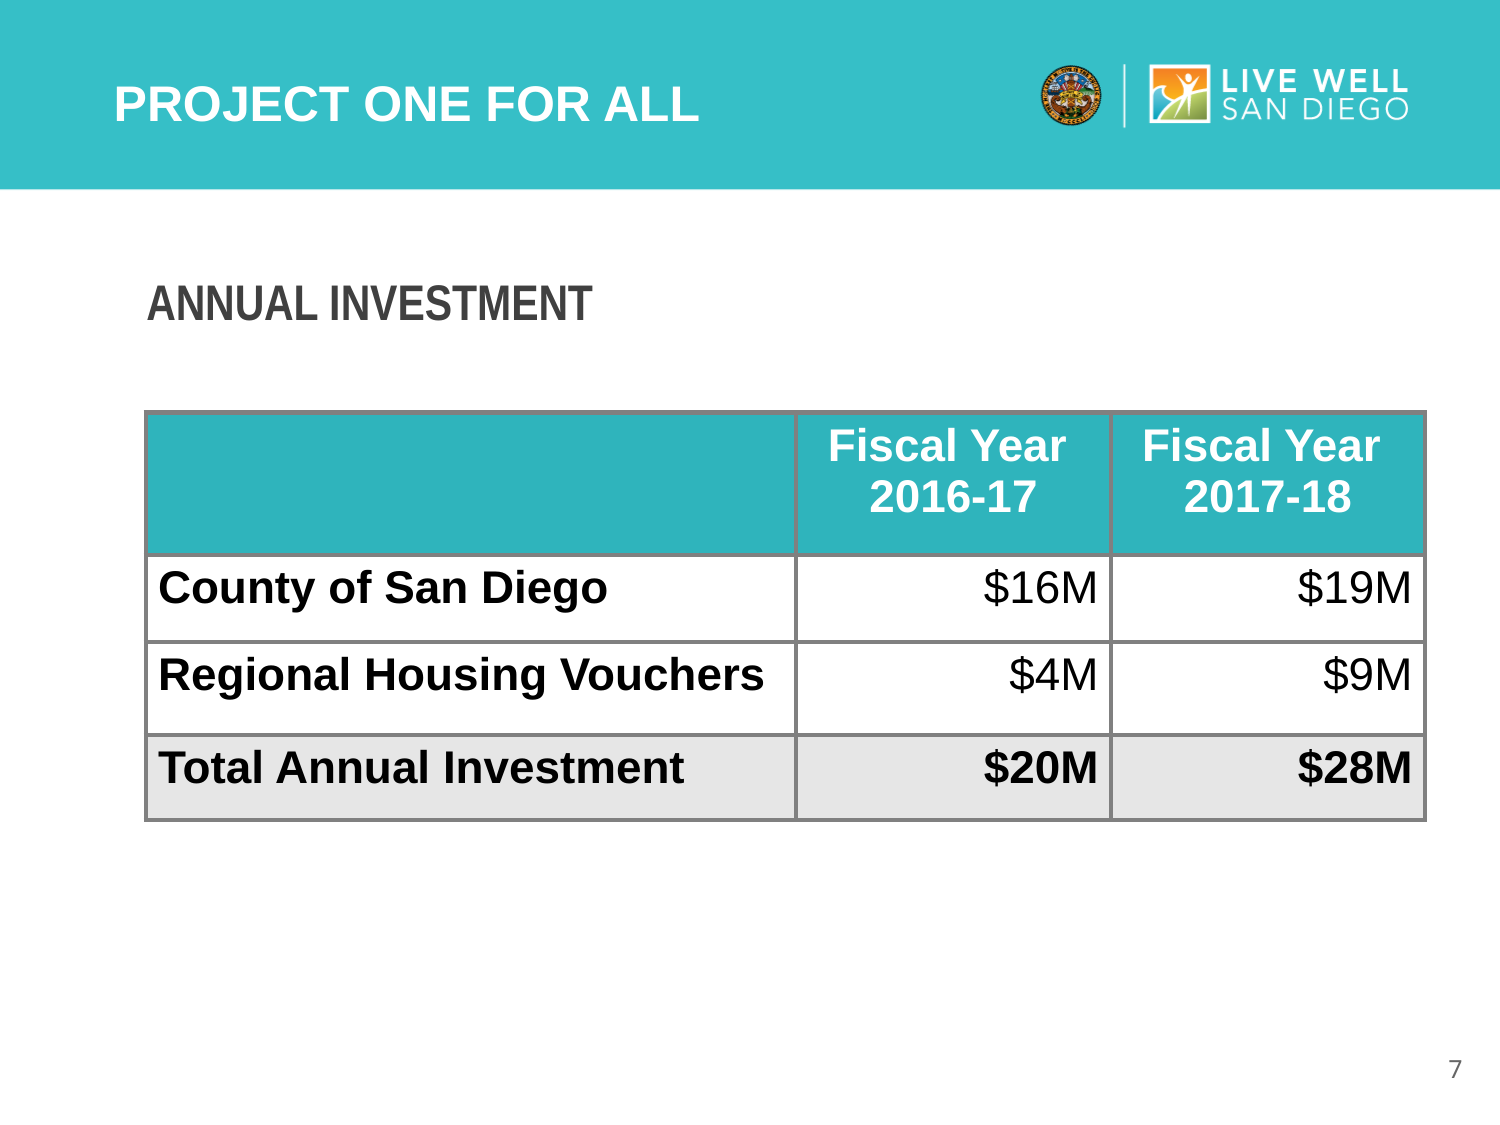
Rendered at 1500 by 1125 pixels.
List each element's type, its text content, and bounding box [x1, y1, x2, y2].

table_header Fiscal Year 2017-18 [1113, 415, 1423, 553]
table_cell Regional Housing Vouchers [148, 644, 794, 733]
table_cell $9M [1113, 644, 1423, 733]
table_cell $19M [1113, 557, 1423, 640]
table_cell County of San Diego [148, 557, 794, 640]
slide_number 7 [1290, 1040, 1463, 1101]
table_header [148, 415, 794, 553]
title Project one for all [113, 44, 988, 166]
list Annual Investment [137, 240, 1300, 338]
table_cell $28M [1113, 737, 1423, 818]
table_header Fiscal Year 2016-17 [798, 415, 1109, 553]
table_cell Total Annual Investment [148, 737, 794, 818]
table_cell $20M [798, 737, 1109, 818]
table_cell $16M [798, 557, 1109, 640]
table_cell $4M [798, 644, 1109, 733]
picture [0, 0, 1500, 1125]
